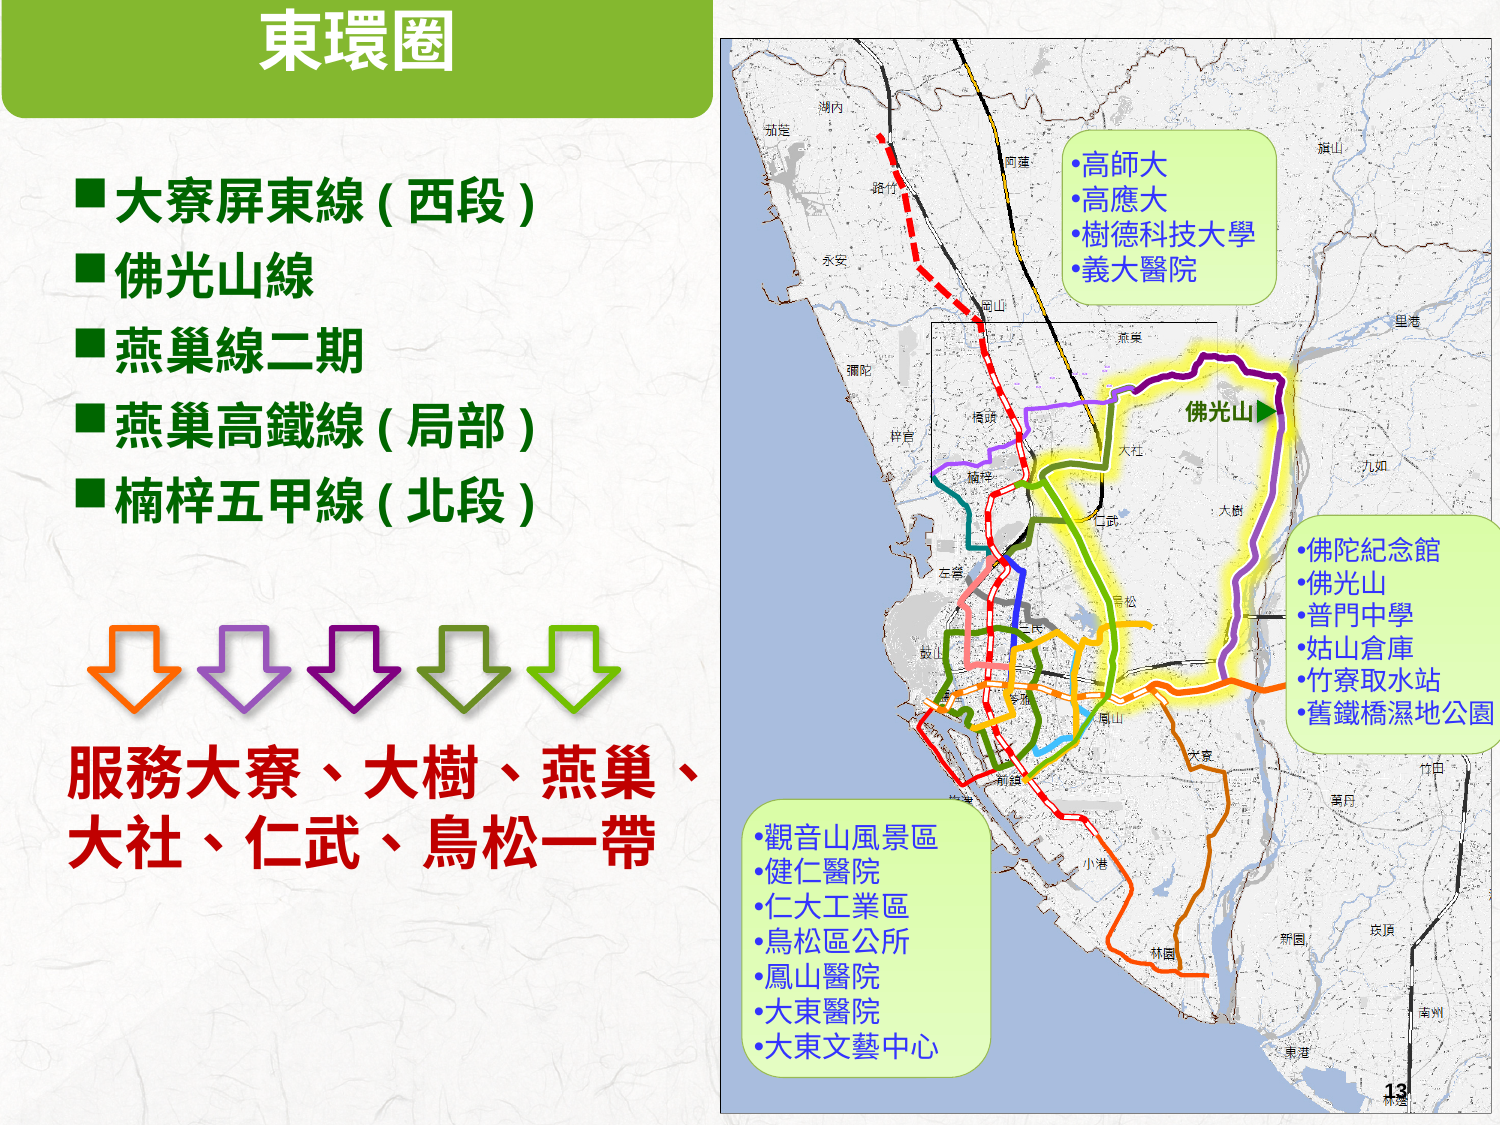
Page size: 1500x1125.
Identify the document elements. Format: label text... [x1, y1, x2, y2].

text_box 服務大寮、大樹、燕巢、大社、仁武、鳥松一帶 [51, 728, 703, 884]
list 大寮屏東線(西段) 佛光山線 燕巢線二期 燕巢高鐵線(局部) 楠梓五甲線(北段) [56, 159, 720, 1071]
text_box [90, 628, 179, 711]
list 東環圈 [1, 0, 713, 114]
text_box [720, 38, 1492, 1114]
text_box [199, 628, 289, 711]
text_box [529, 628, 619, 711]
text_box [309, 628, 399, 711]
picture [0, 0, 1500, 1125]
slide_number 13 [1369, 1114, 1459, 1119]
text_box 佛陀紀念館 佛光山 普門中學 姑山倉庫 竹寮取水站 舊鐵橋濕地公園 [1492, 521, 1500, 749]
text_box [419, 628, 509, 711]
